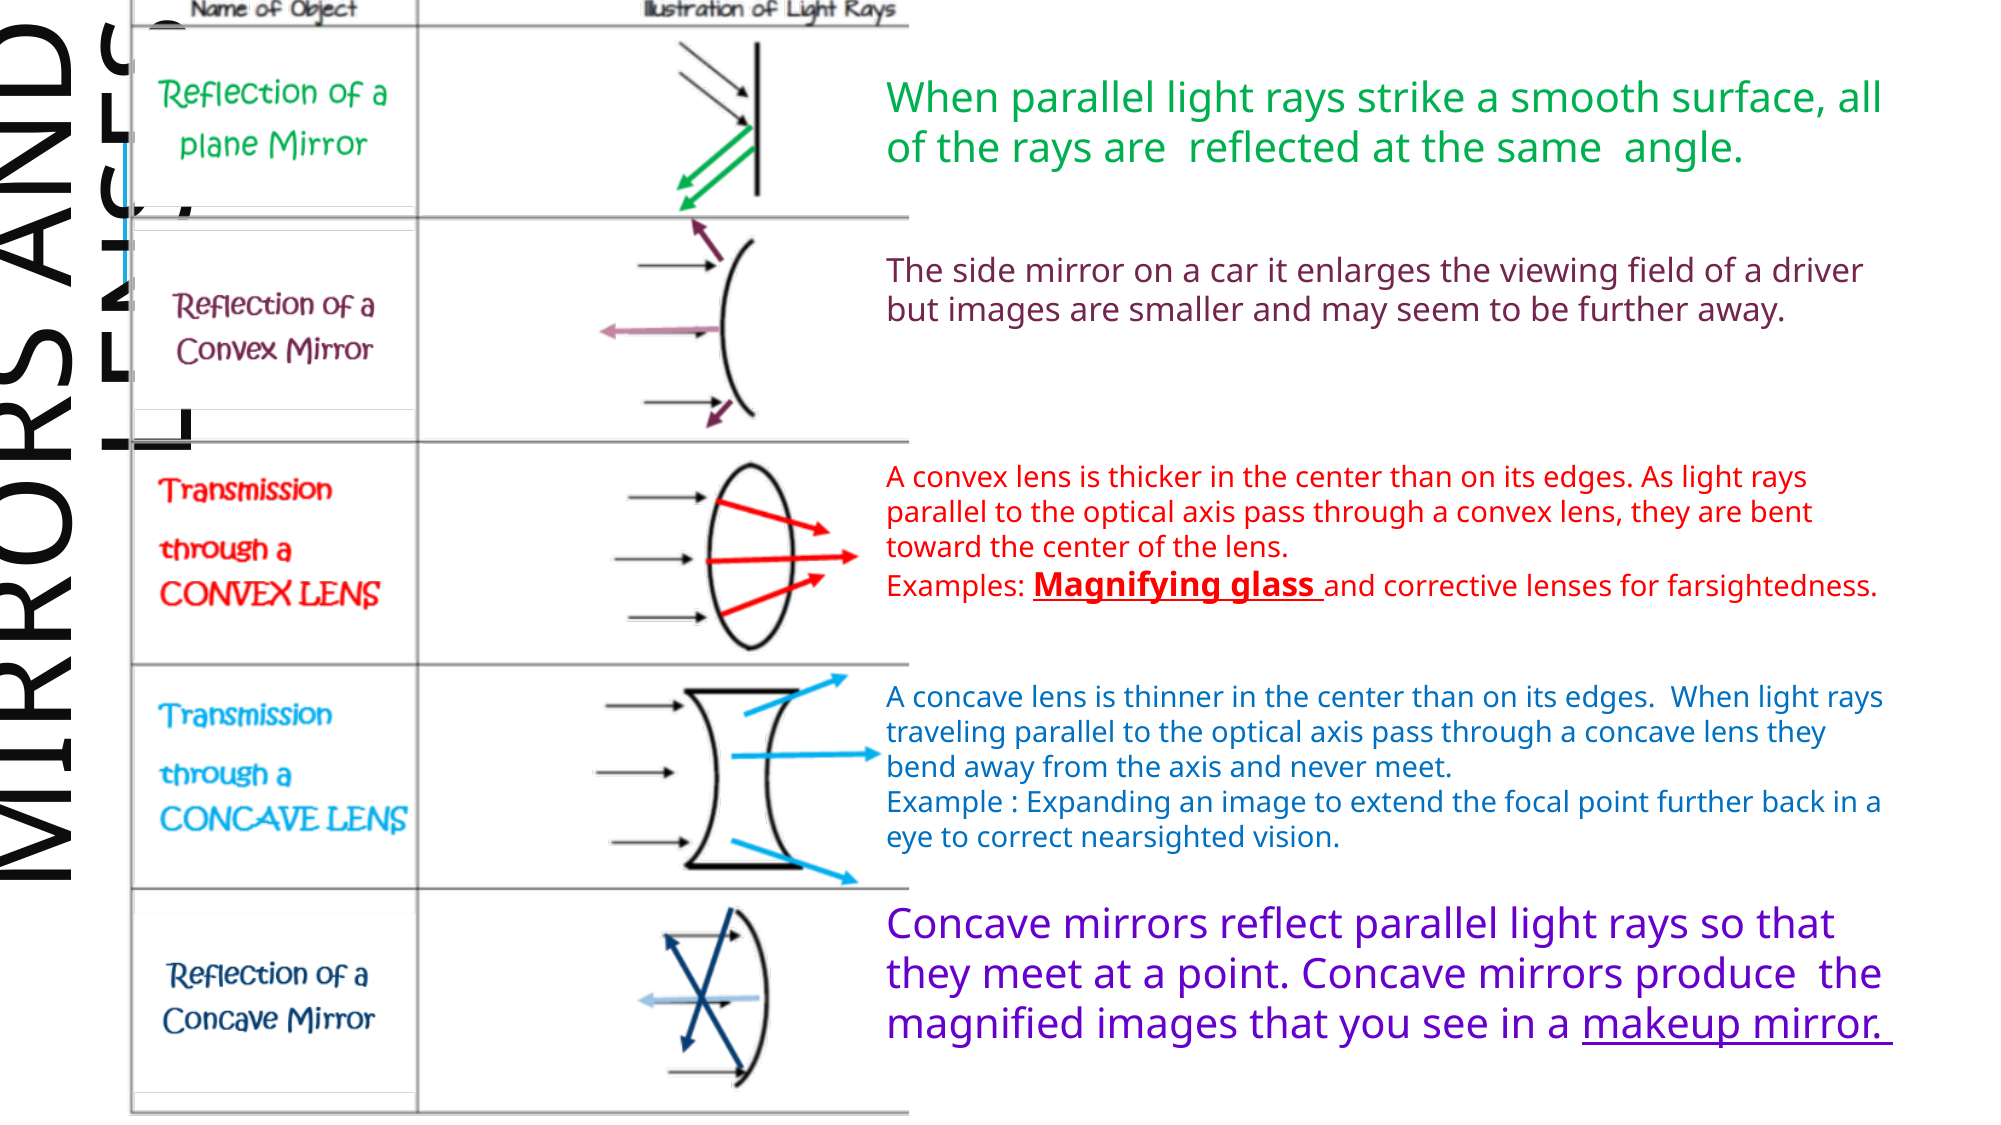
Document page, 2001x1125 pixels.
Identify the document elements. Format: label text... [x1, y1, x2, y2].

text_box A convex lens is thicker in the center than on its edges. As light rays parallel to the optical axis pass through a convex lens, they are bent toward the center of the lens. Examples: Magnifying glass and corrective lenses for farsightedness. [915, 529, 1905, 672]
text_box The side mirror on a car it enlarges the viewing field of a driver but images are smaller and may seem to be further away. [915, 242, 1905, 529]
text_box When parallel light rays strike a smooth surface, all of the rays are reflected at the same angle. [915, 64, 1905, 242]
title Mirrors and Lenses [0, 0, 77, 1125]
text_box A concave lens is thinner in the center than on its edges. When light rays traveling parallel to the optical axis pass through a concave lens they bend away from the axis and never meet. Example : Expanding an image to extend the focal point further back in a eye to correct nearsighted vision. [915, 672, 1905, 890]
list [84, 0, 910, 1125]
text_box Concave mirrors reflect parallel light rays so that they meet at a point. Concave mirrors produce the magnified images that you see in a makeup mirror. [915, 890, 1905, 1125]
